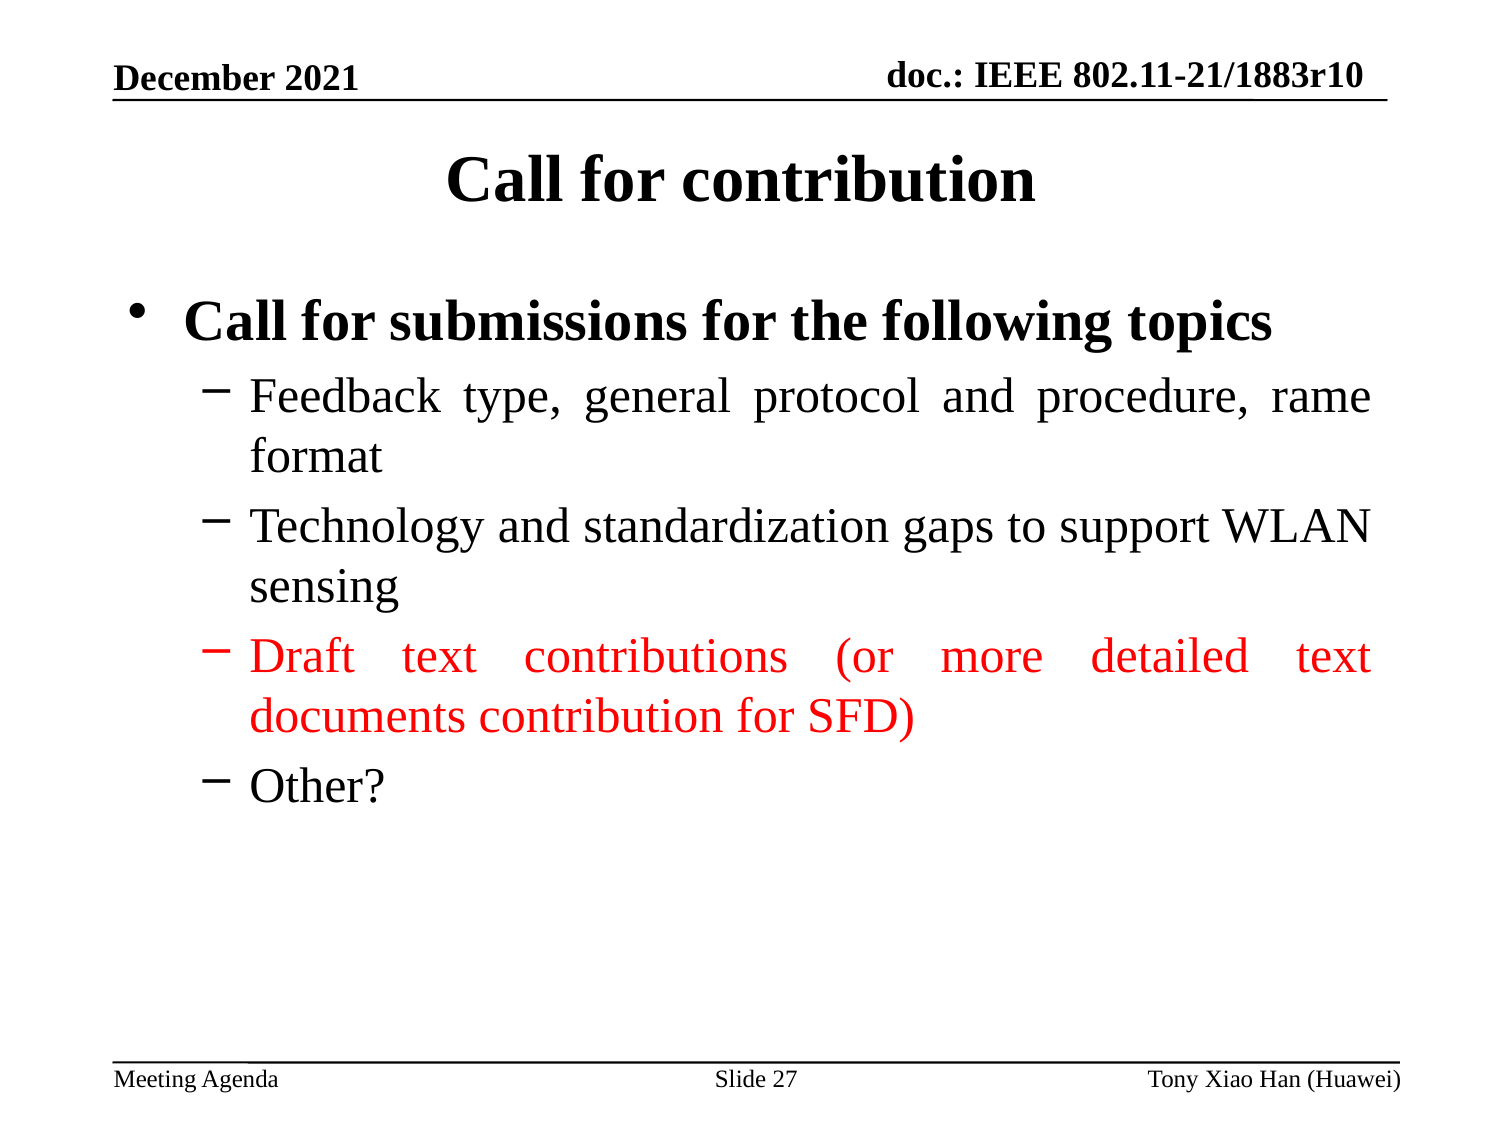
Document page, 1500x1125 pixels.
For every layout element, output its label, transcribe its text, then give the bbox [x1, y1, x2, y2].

slide_number Slide 27 [712, 1061, 800, 1093]
text_box Call for contribution [112, 87, 1388, 263]
footer Tony Xiao Han (Huawei) [999, 1061, 1402, 1093]
text_box Call for submissions for the following topics Feedback type, general protocol and procedure, rame format Technology and standardization gaps to support WLAN sensing Draft text contributions (or more detailed text documents contribution for SFD) Other? [112, 275, 1388, 1050]
